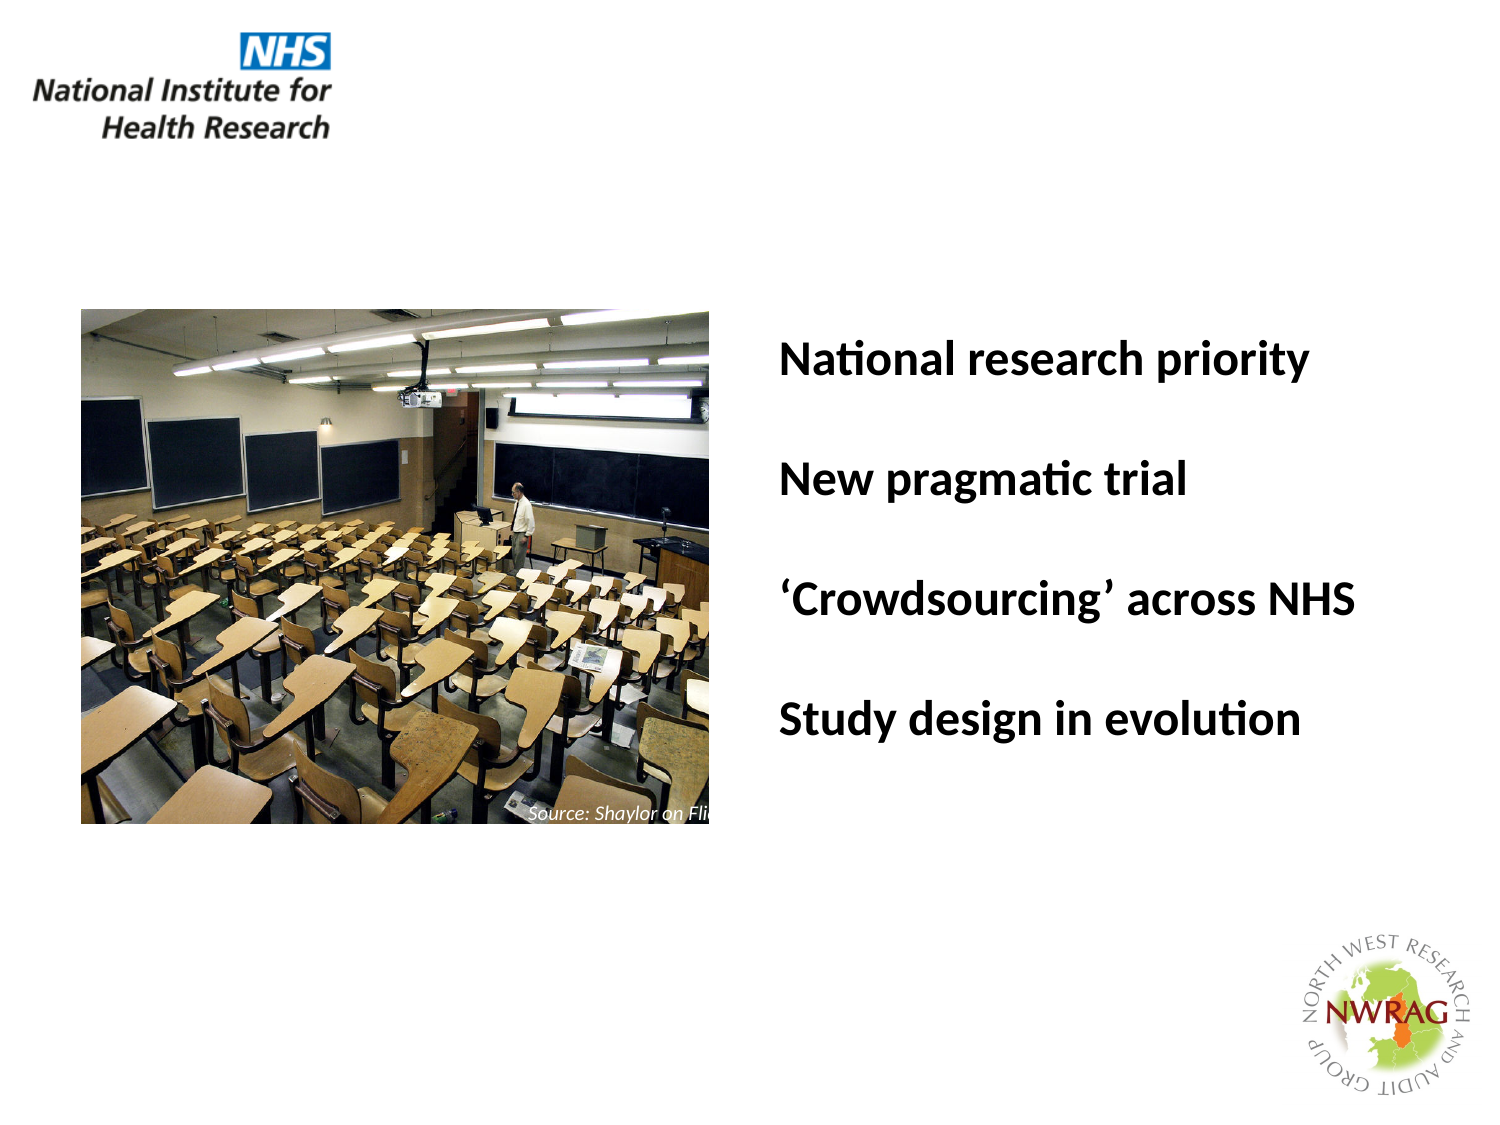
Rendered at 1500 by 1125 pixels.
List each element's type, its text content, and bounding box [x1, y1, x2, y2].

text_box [81, 309, 709, 824]
picture [1282, 928, 1482, 1105]
picture [16, 1, 363, 178]
text_box National research priority New pragmatic trial ‘Crowdsourcing’ across NHS Study design in evolution [764, 318, 1372, 798]
